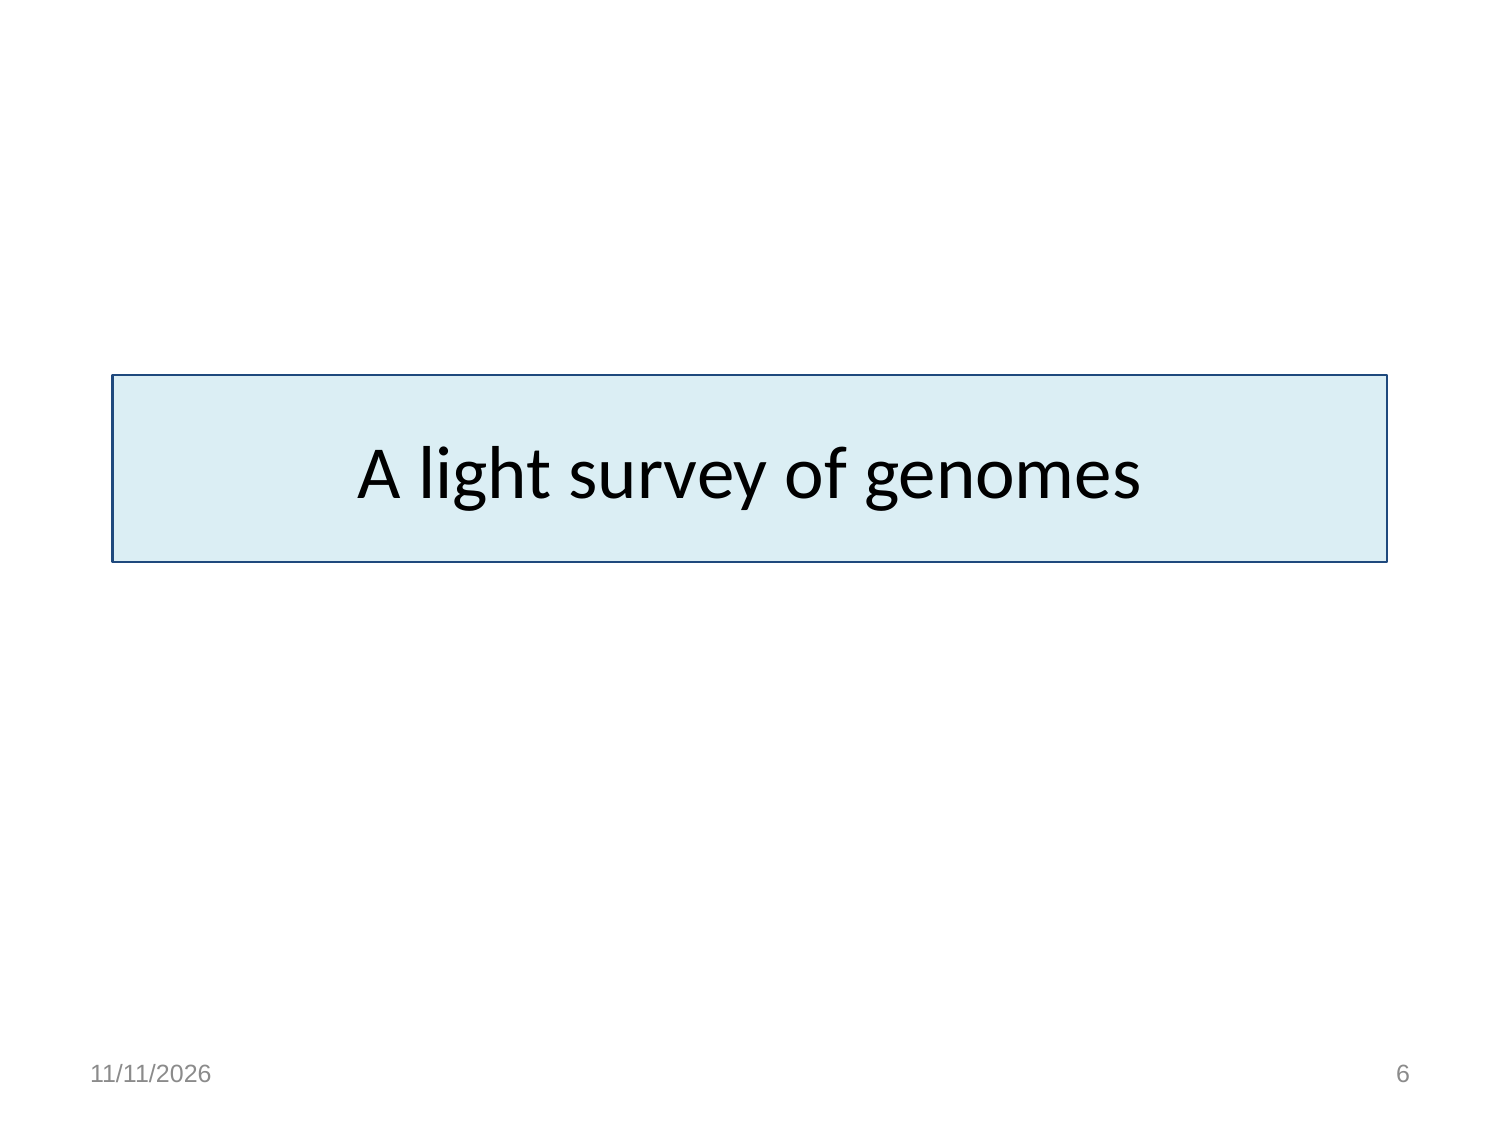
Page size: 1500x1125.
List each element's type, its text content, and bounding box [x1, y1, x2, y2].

title A light survey of genomes [111, 374, 1388, 563]
slide_number 6 [1074, 1042, 1425, 1103]
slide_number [75, 1042, 425, 1103]
